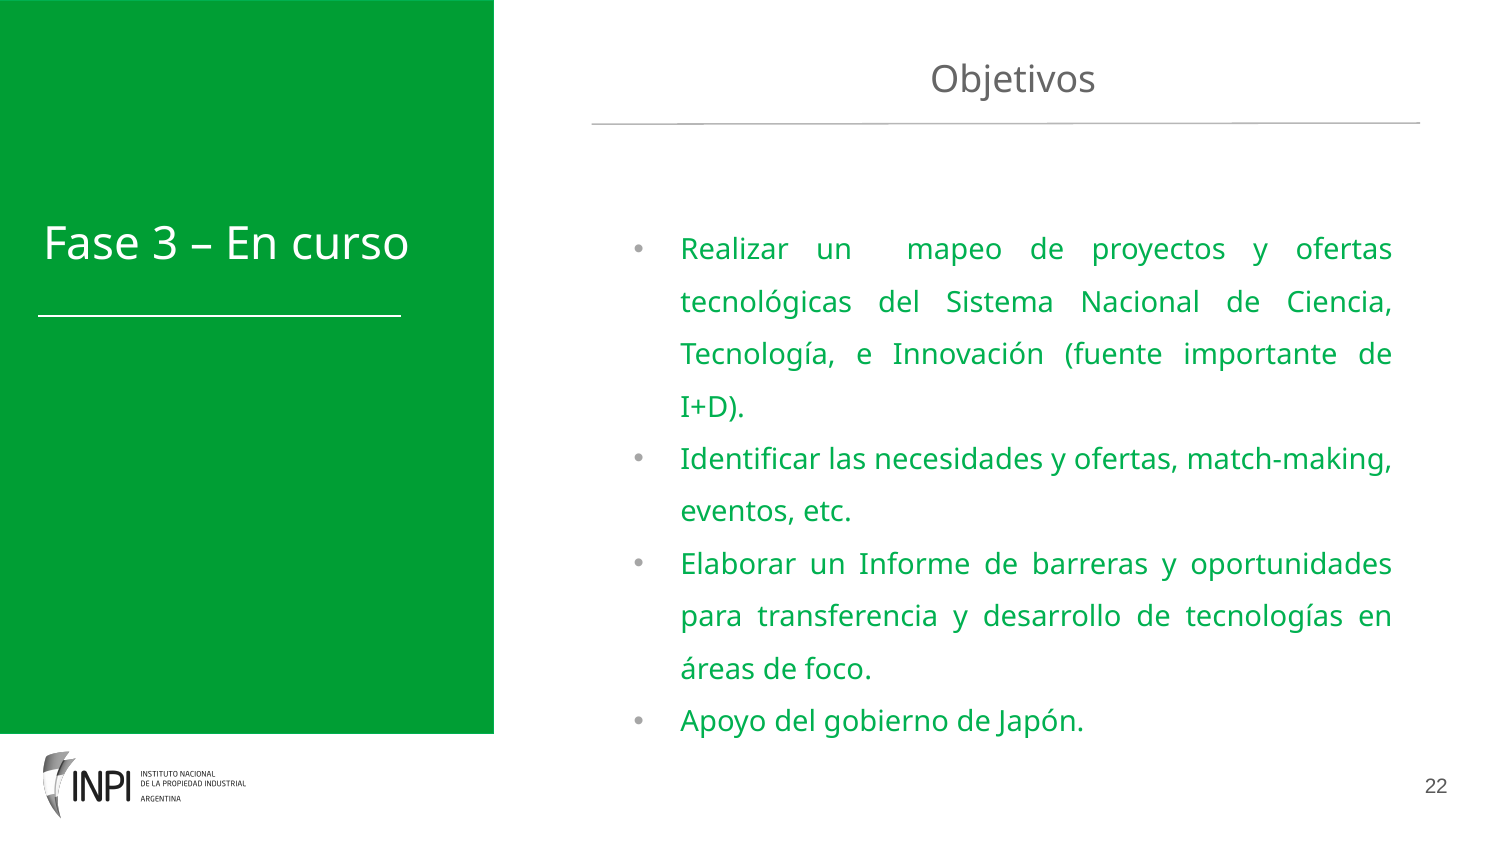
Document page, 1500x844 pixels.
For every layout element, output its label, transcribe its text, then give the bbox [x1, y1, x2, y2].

picture [37, 748, 246, 824]
text_box Realizar un mapeo de proyectos y ofertas tecnológicas del Sistema Nacional de Ciencia, Tecnología, e Innovación (fuente importante de I+D). Identificar las necesidades y ofertas, match-making, eventos, etc. Elaborar un Informe de barreras y oportunidades para transferencia y desarrollo de tecnologías en áreas de foco. Apoyo del gobierno de Japón. [618, 205, 1408, 745]
text_box Fase 3 – En curso [37, 207, 417, 334]
text_box 22 [712, 765, 1463, 806]
text_box Objetivos [591, 48, 1435, 103]
text_box [0, 0, 494, 734]
